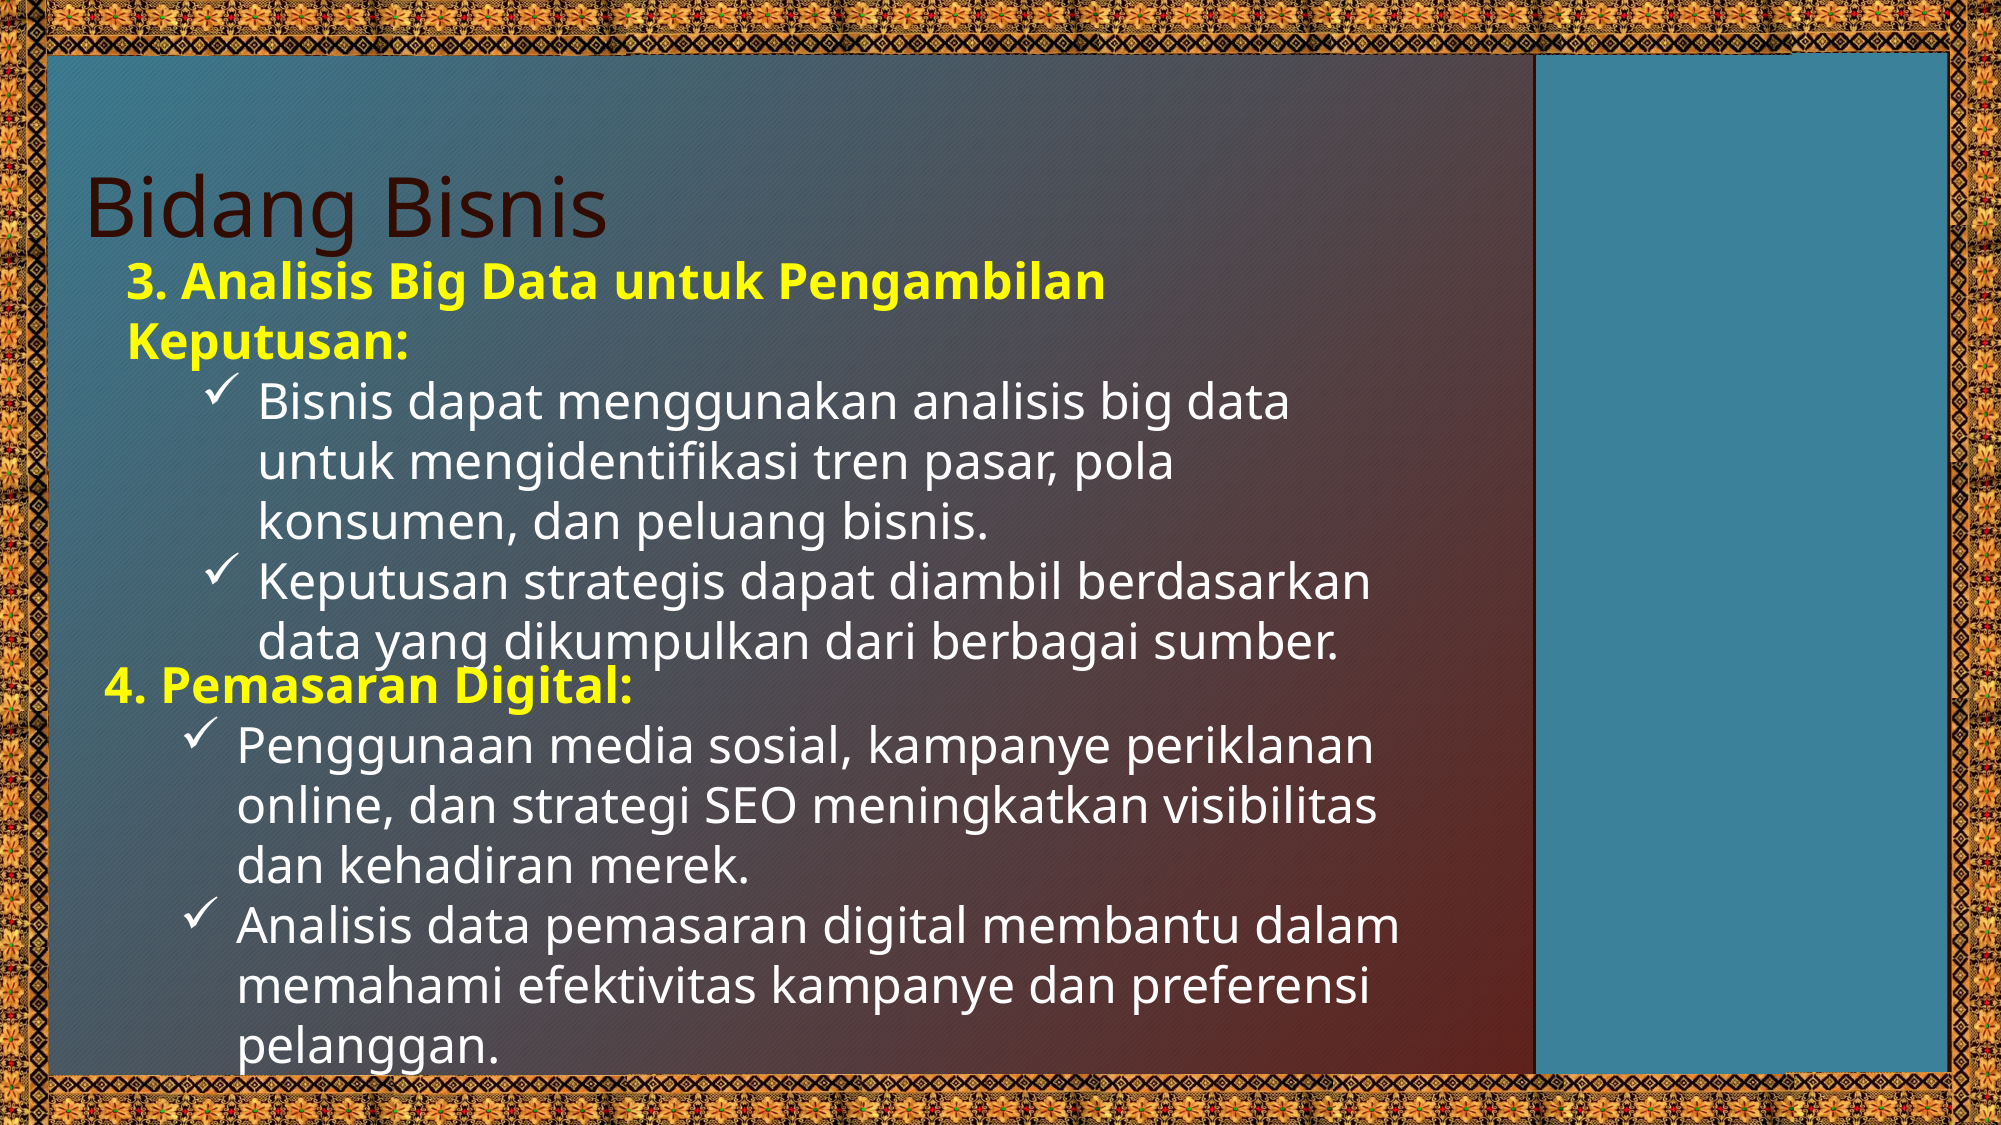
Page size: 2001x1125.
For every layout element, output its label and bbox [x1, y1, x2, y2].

text_box [0, 0, 2000, 1125]
